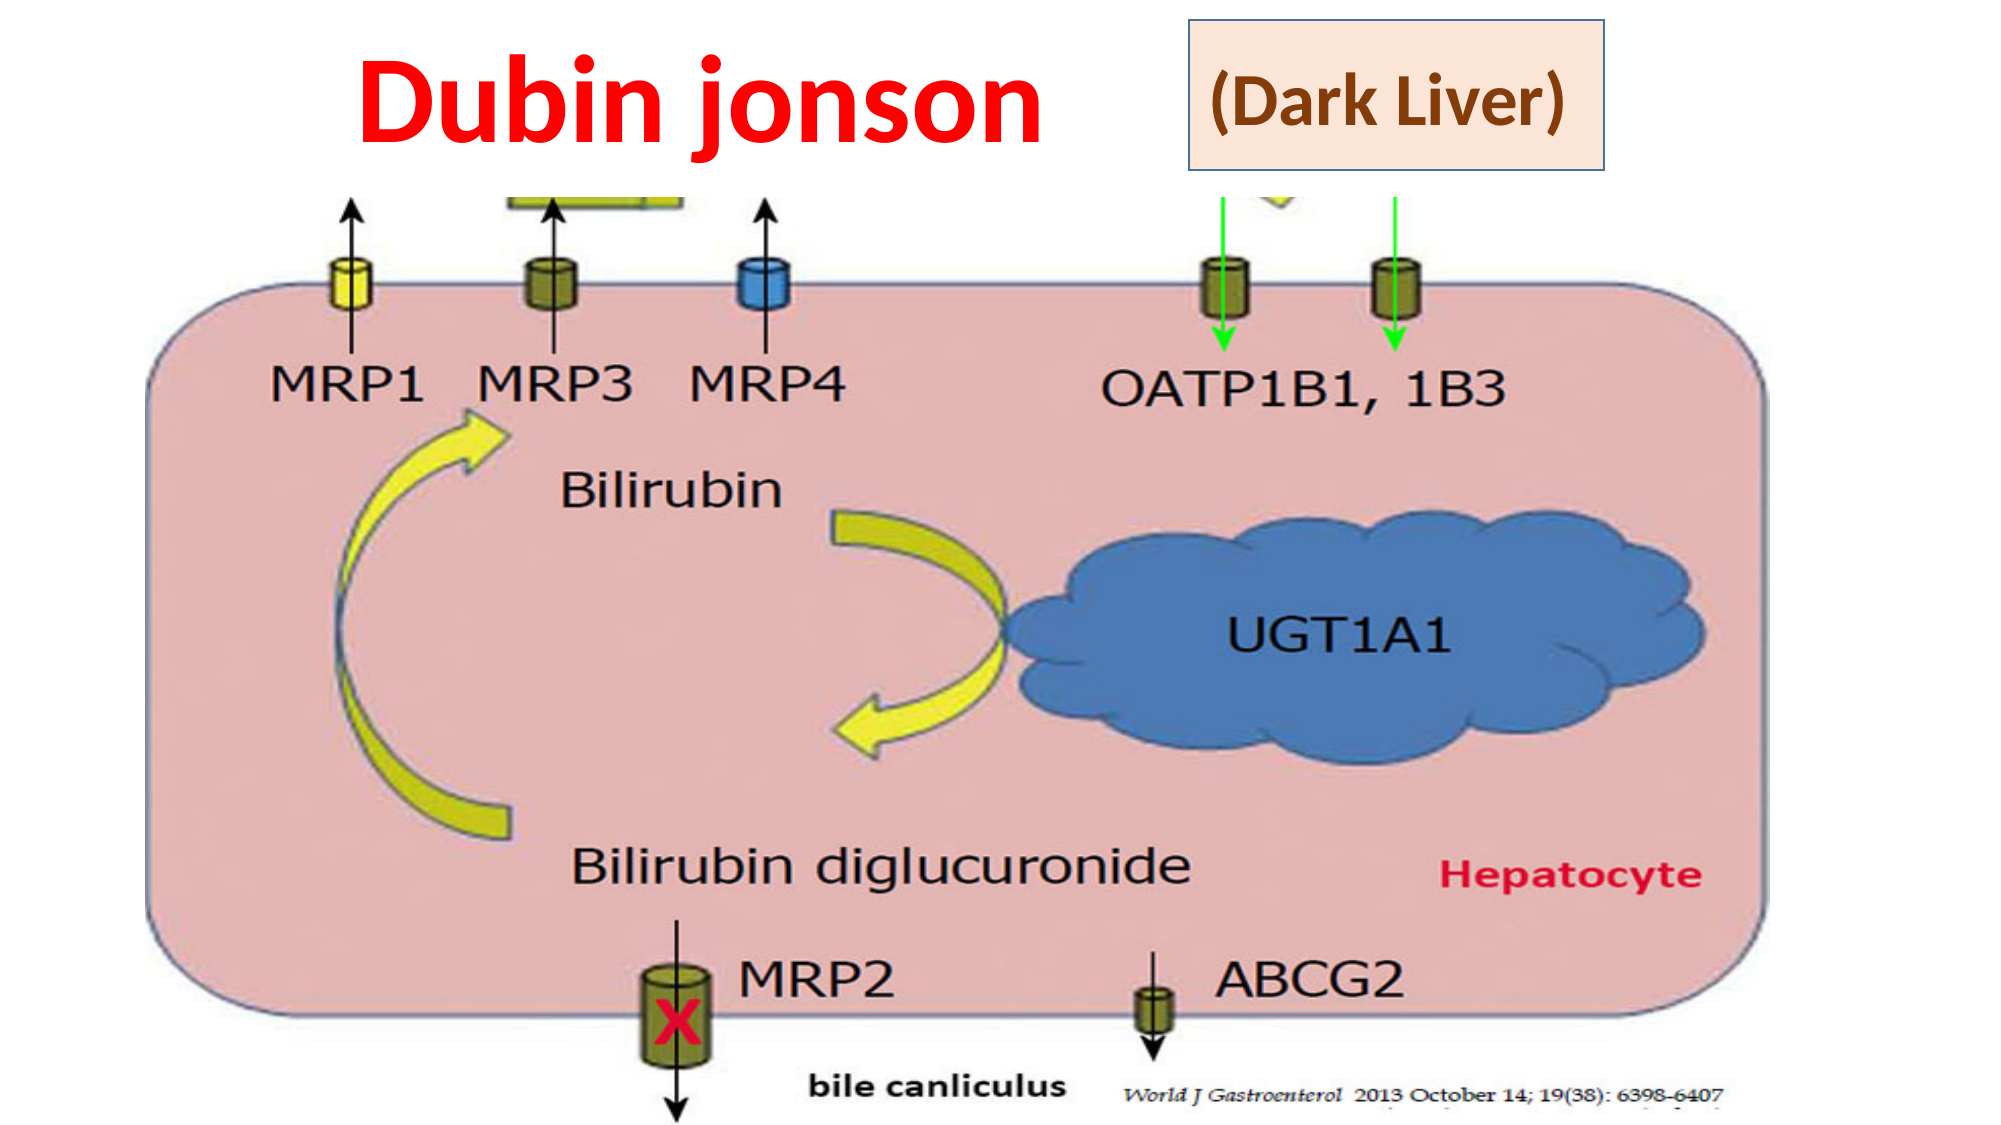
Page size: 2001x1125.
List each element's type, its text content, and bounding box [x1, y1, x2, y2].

picture [145, 197, 1770, 1125]
text_box Dubin jonson [341, 0, 1469, 176]
text_box (Dark Liver) [1188, 19, 1605, 171]
